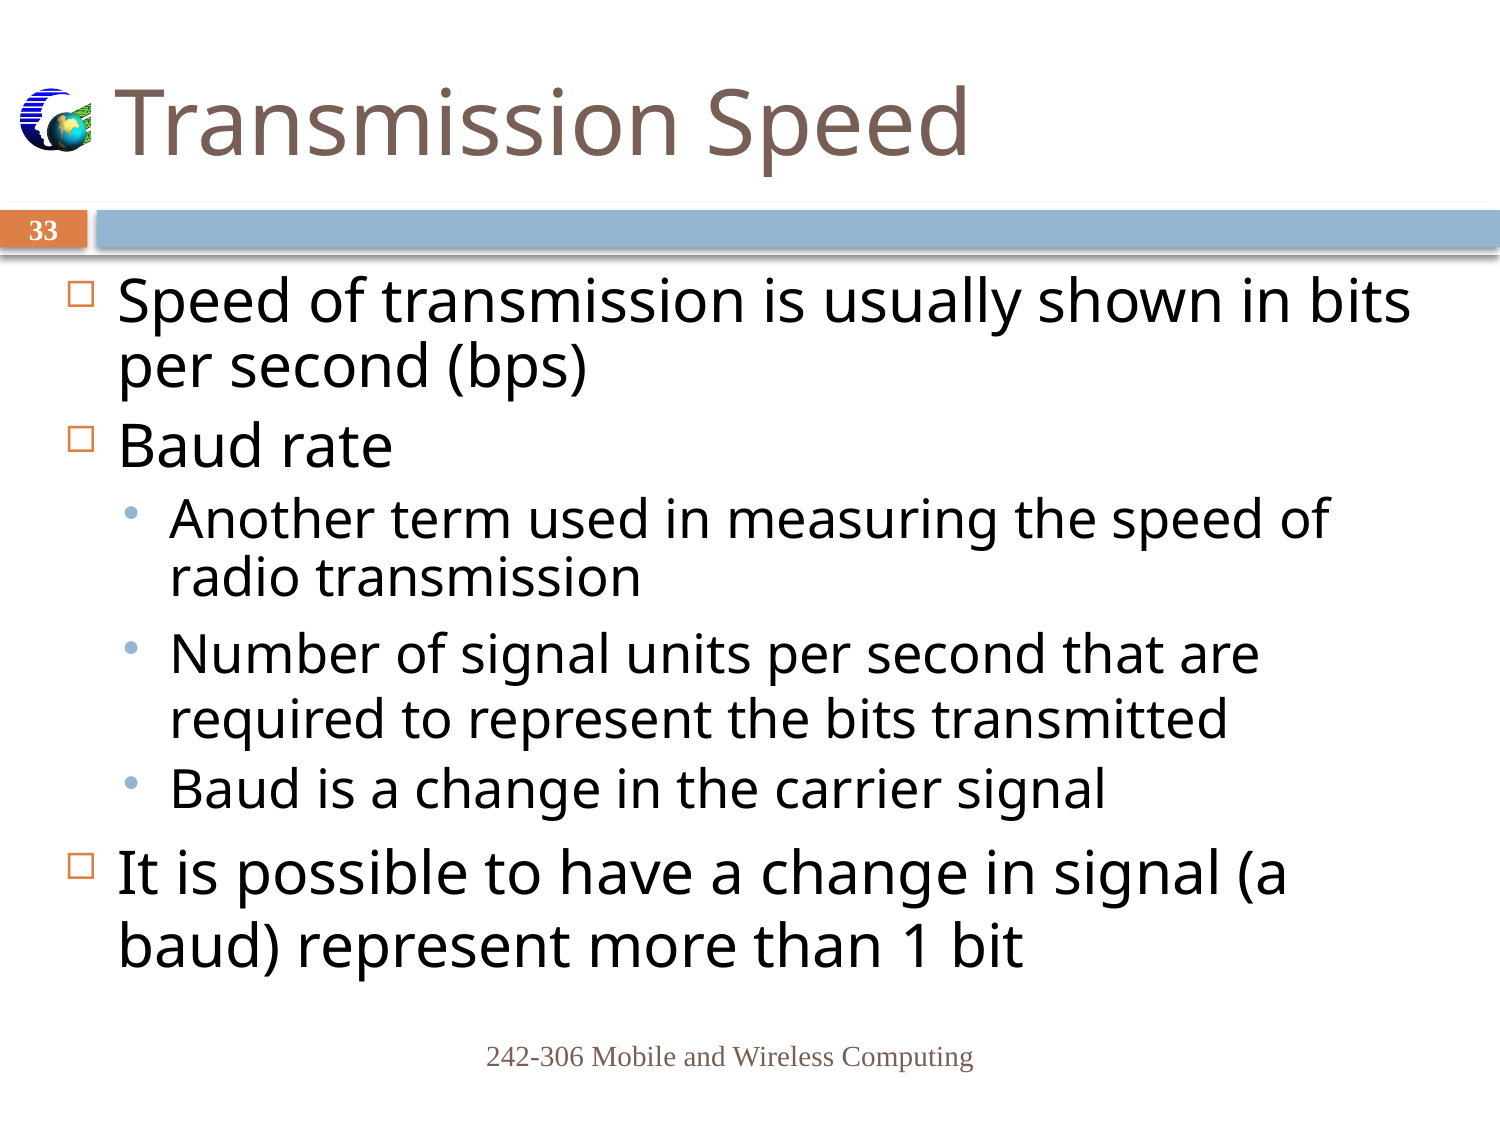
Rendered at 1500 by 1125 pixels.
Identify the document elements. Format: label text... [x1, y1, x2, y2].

slide_number 33 [0, 208, 88, 249]
picture [19, 86, 91, 153]
list Speed of transmission is usually shown in bits per second (bps) Baud rate Another term used in measuring the speed of radio transmission Number of signal units per second that are required to represent the bits transmitted Baud is a change in the carrier signal It is possible to have a change in signal (a baud) represent more than 1 bit [50, 262, 1438, 1013]
title Transmission Speed [99, 37, 1438, 200]
footer 242-306 Mobile and Wireless Computing [99, 1024, 990, 1085]
